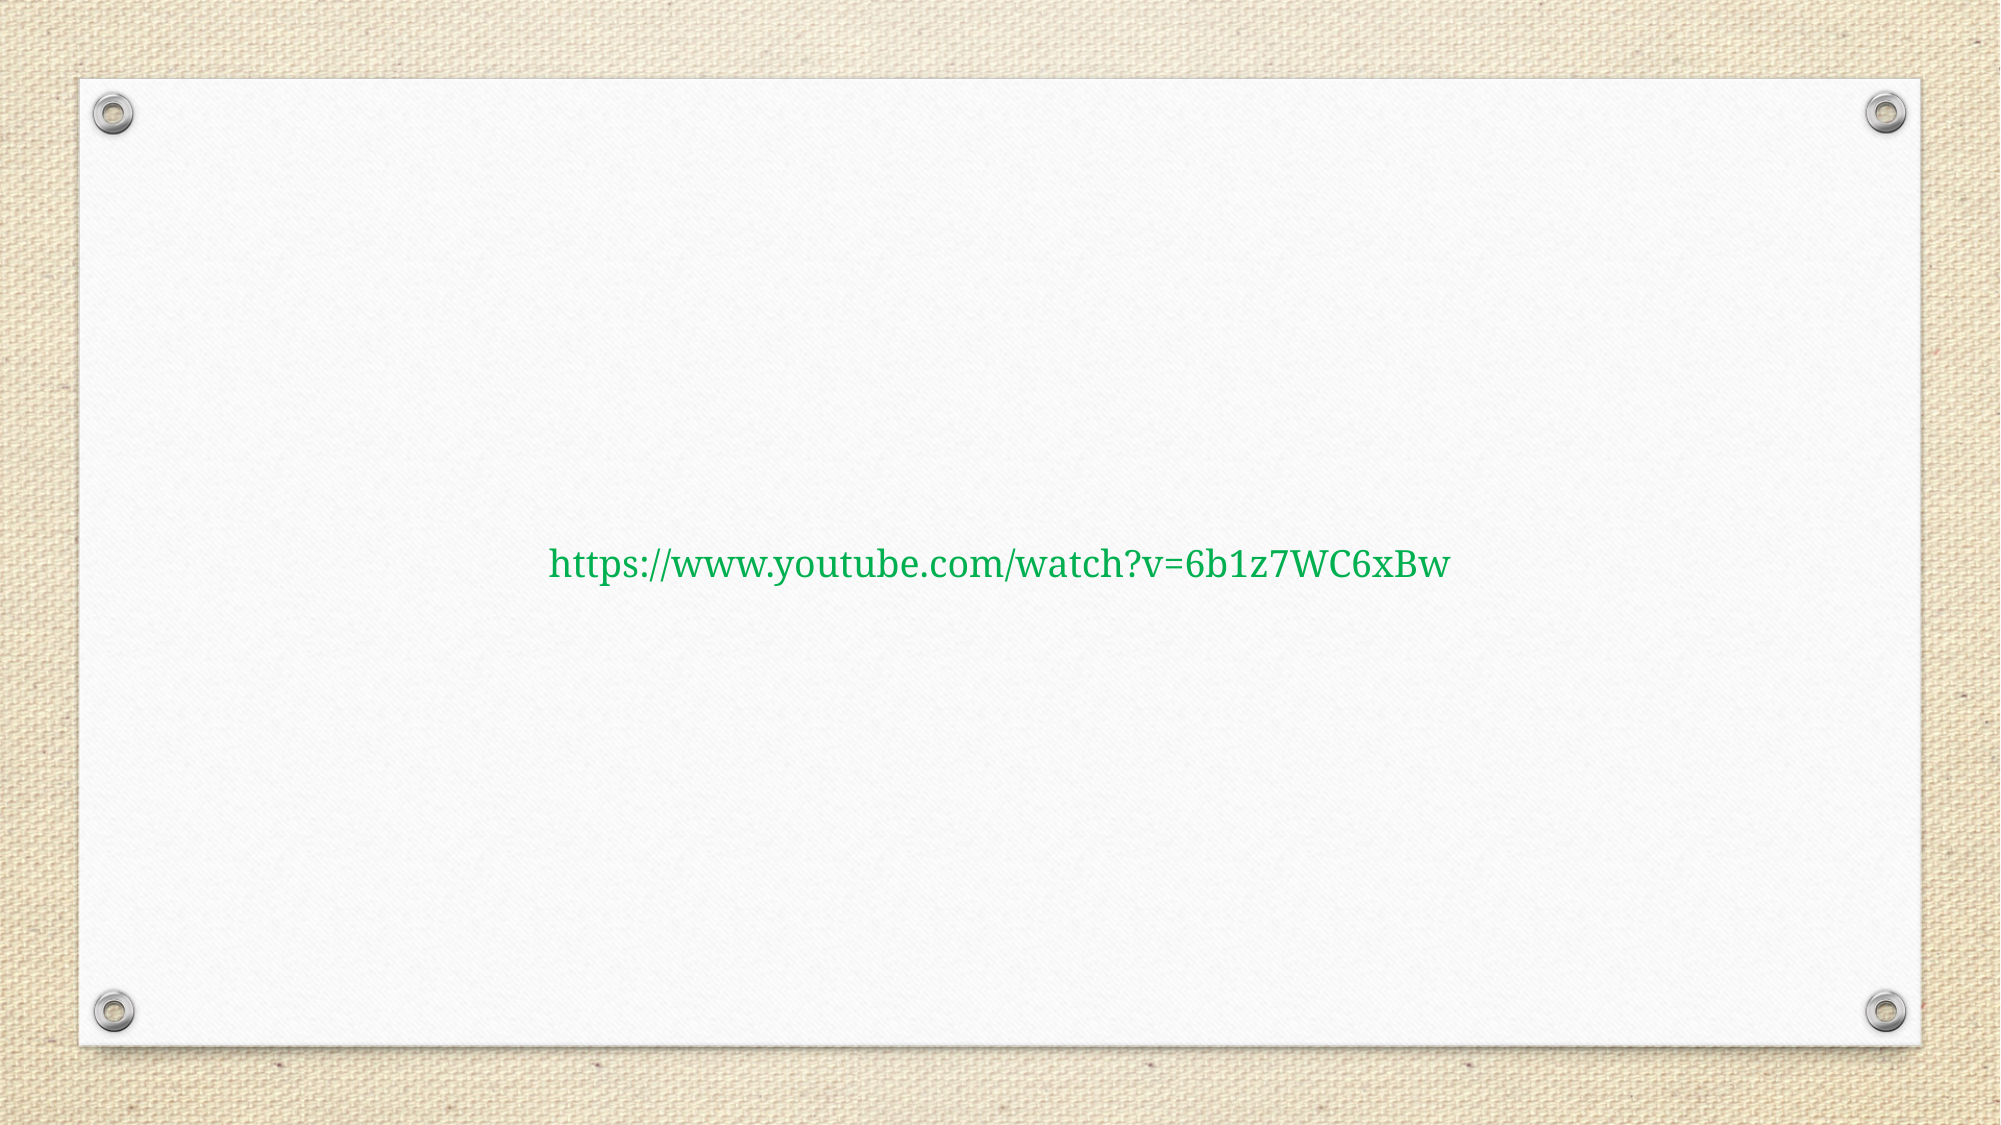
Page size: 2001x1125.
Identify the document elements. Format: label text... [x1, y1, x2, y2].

text_box https://www.youtube.com/watch?v=6b1z7WC6xBw [534, 532, 1466, 592]
picture [0, 0, 2001, 1125]
